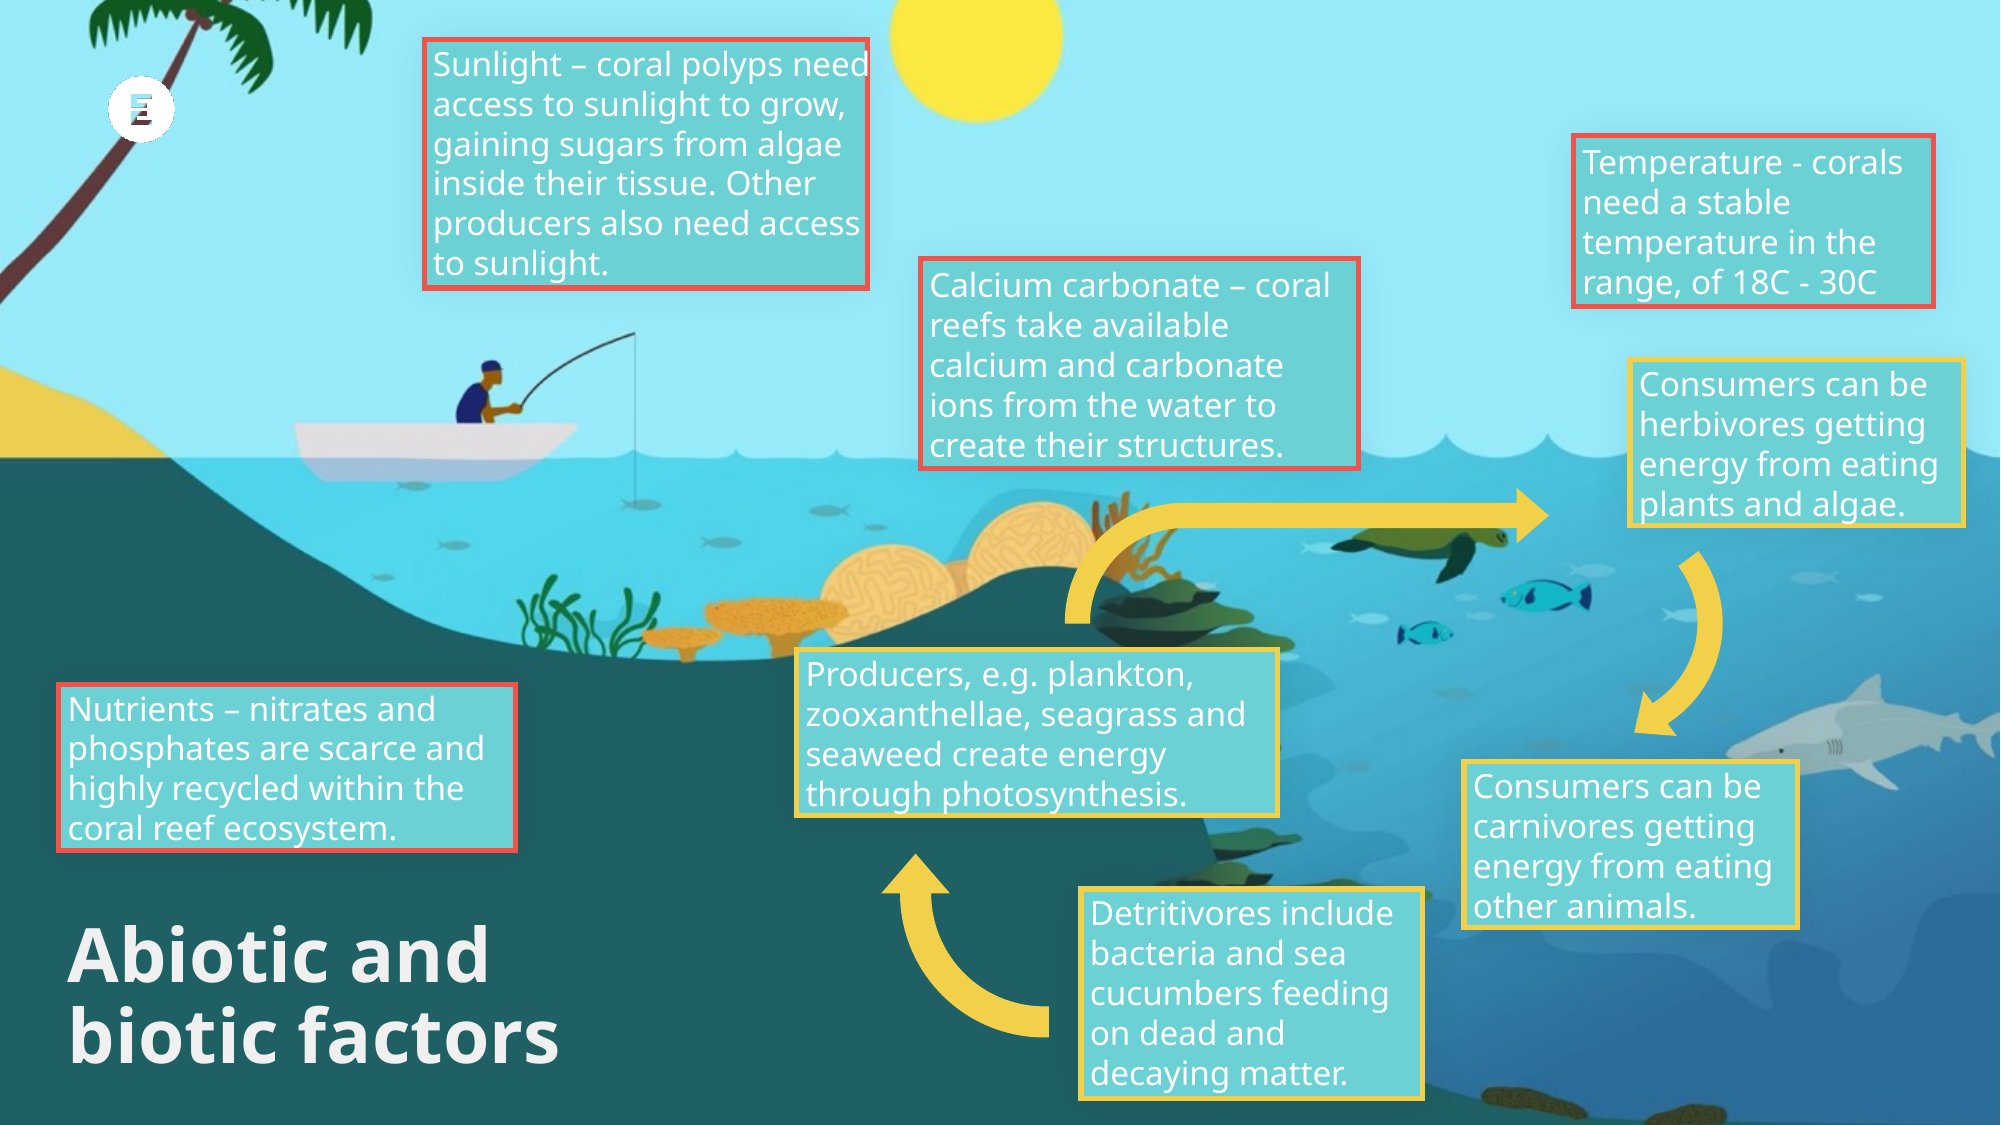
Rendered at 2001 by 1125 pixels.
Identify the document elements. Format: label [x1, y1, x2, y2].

text_box [1573, 133, 1935, 311]
text_box [1463, 757, 1799, 935]
text_box [58, 679, 516, 858]
text_box [1080, 884, 1425, 1103]
text_box [920, 256, 1359, 474]
text_box [796, 645, 1302, 823]
text_box [1629, 355, 1965, 533]
picture [0, 0, 2000, 1125]
text_box [423, 35, 882, 294]
